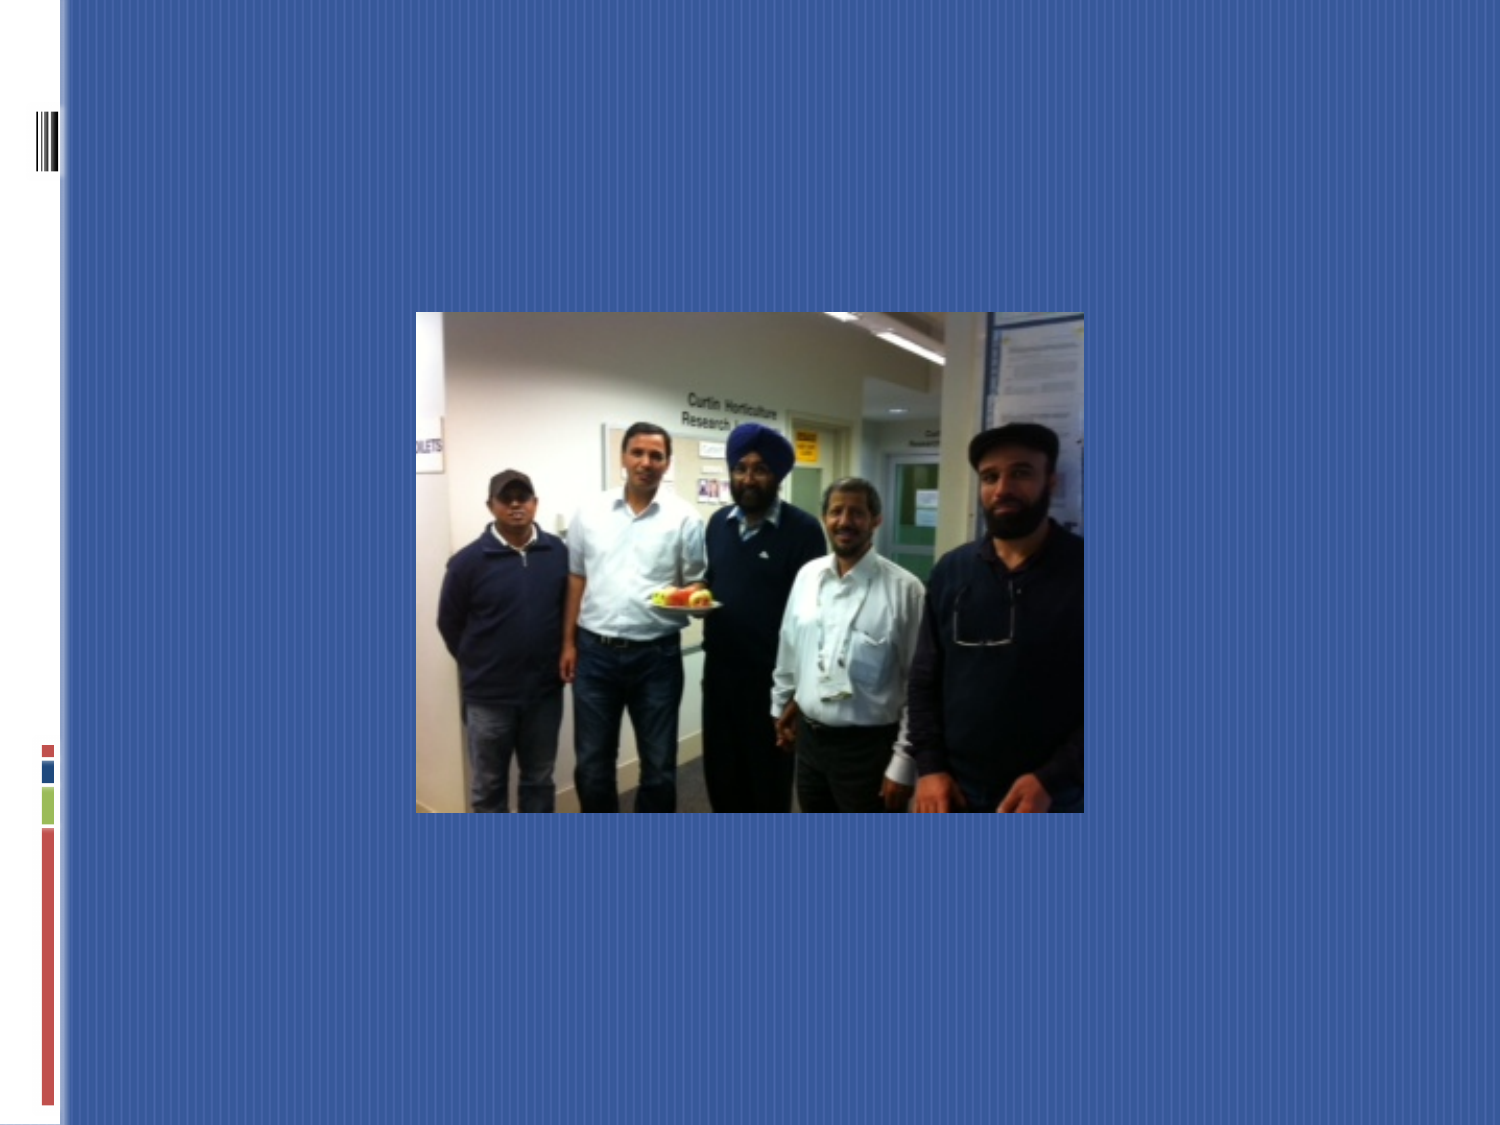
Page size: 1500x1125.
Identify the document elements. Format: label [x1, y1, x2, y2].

picture [416, 312, 1084, 813]
